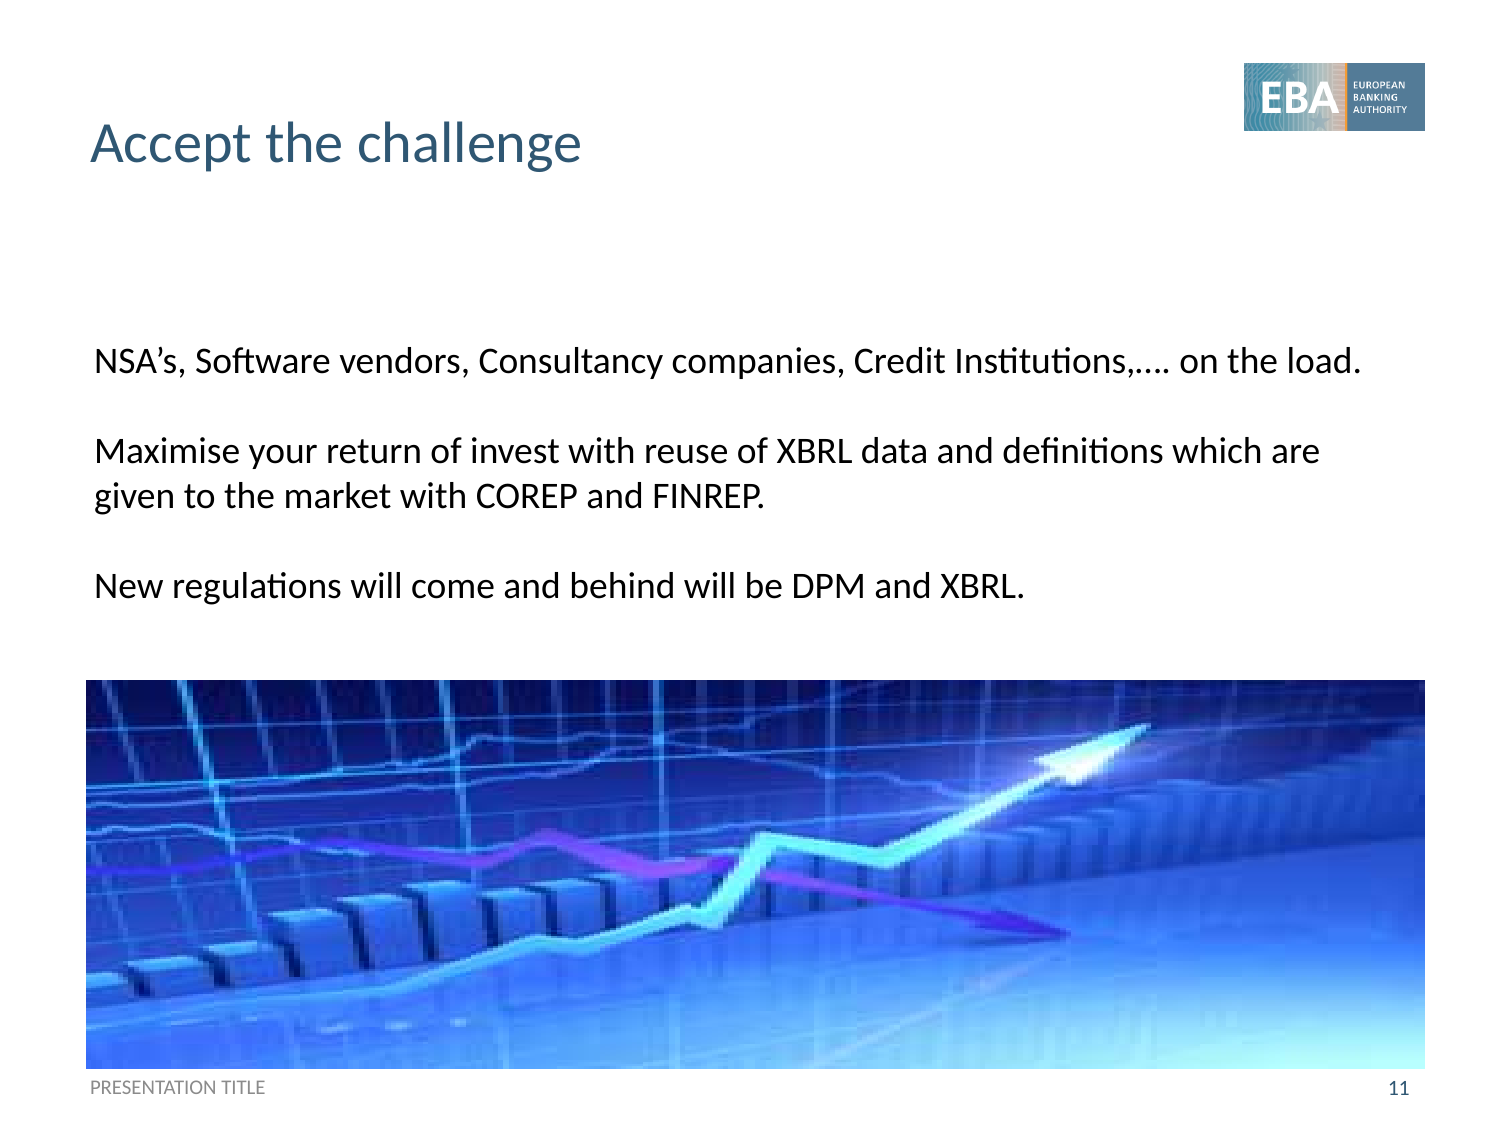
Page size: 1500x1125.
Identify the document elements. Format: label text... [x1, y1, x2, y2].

title Accept the challenge [75, 96, 1169, 188]
footer PRESENTATION TITLE [75, 1066, 883, 1103]
text_box NSA’s, Software vendors, Consultancy companies, Credit Institutions,…. on the load. Maximise your return of invest with reuse of XBRL data and definitions which are given to the market with COREP and FINREP. New regulations will come and behind will be DPM and XBRL. [79, 328, 1425, 704]
picture [1244, 63, 1425, 131]
picture [86, 680, 1426, 1069]
slide_number 11 [1297, 1076, 1425, 1103]
